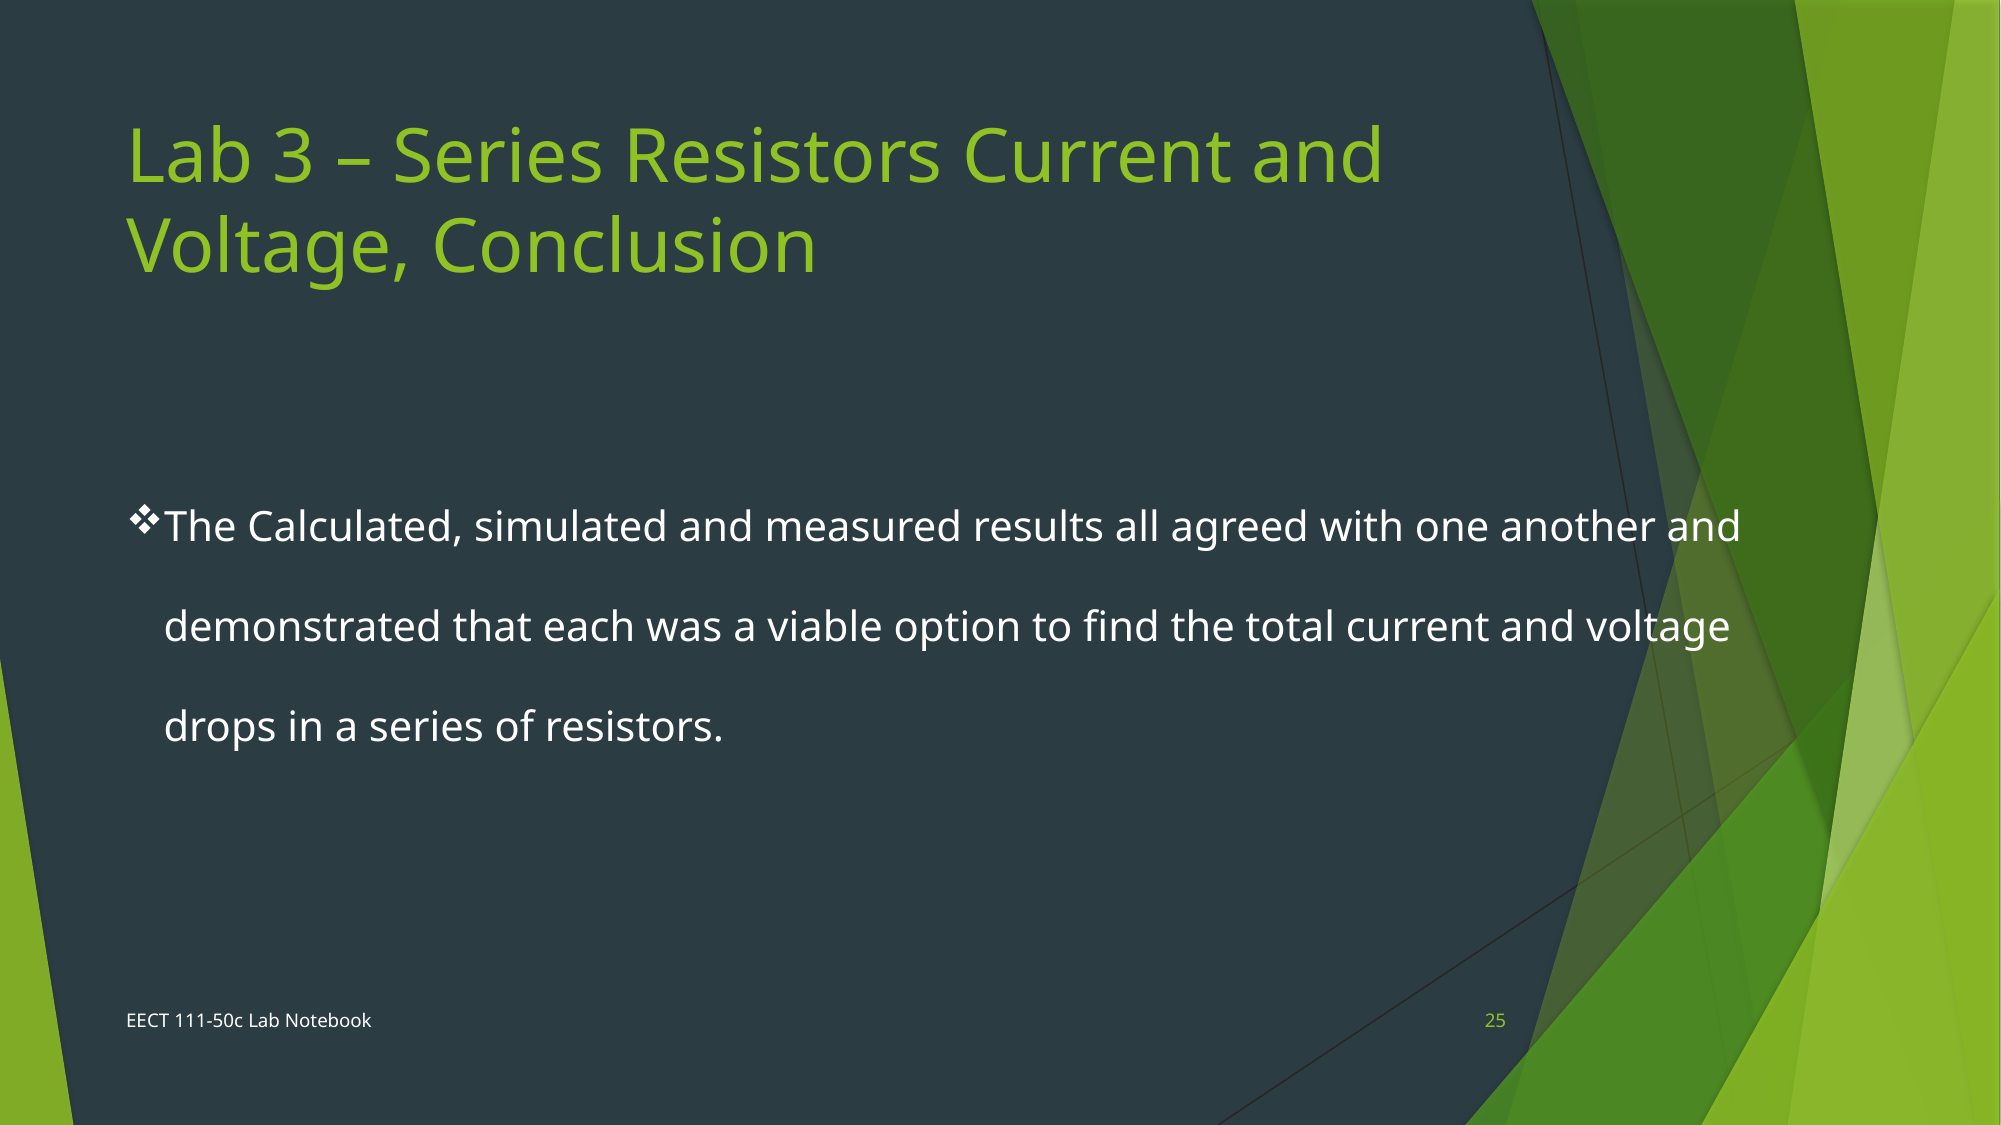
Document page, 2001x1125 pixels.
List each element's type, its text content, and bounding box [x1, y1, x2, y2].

slide_number 25 [1409, 991, 1522, 1051]
title Lab 3 – Series Resistors Current and Voltage, Conclusion [111, 99, 1522, 317]
text_box The Calculated, simulated and measured results all agreed with one another and demonstrated that each was a viable option to find the total current and voltage drops in a series of resistors. [111, 442, 1836, 867]
footer EECT 111-50c Lab Notebook [111, 991, 1145, 1051]
